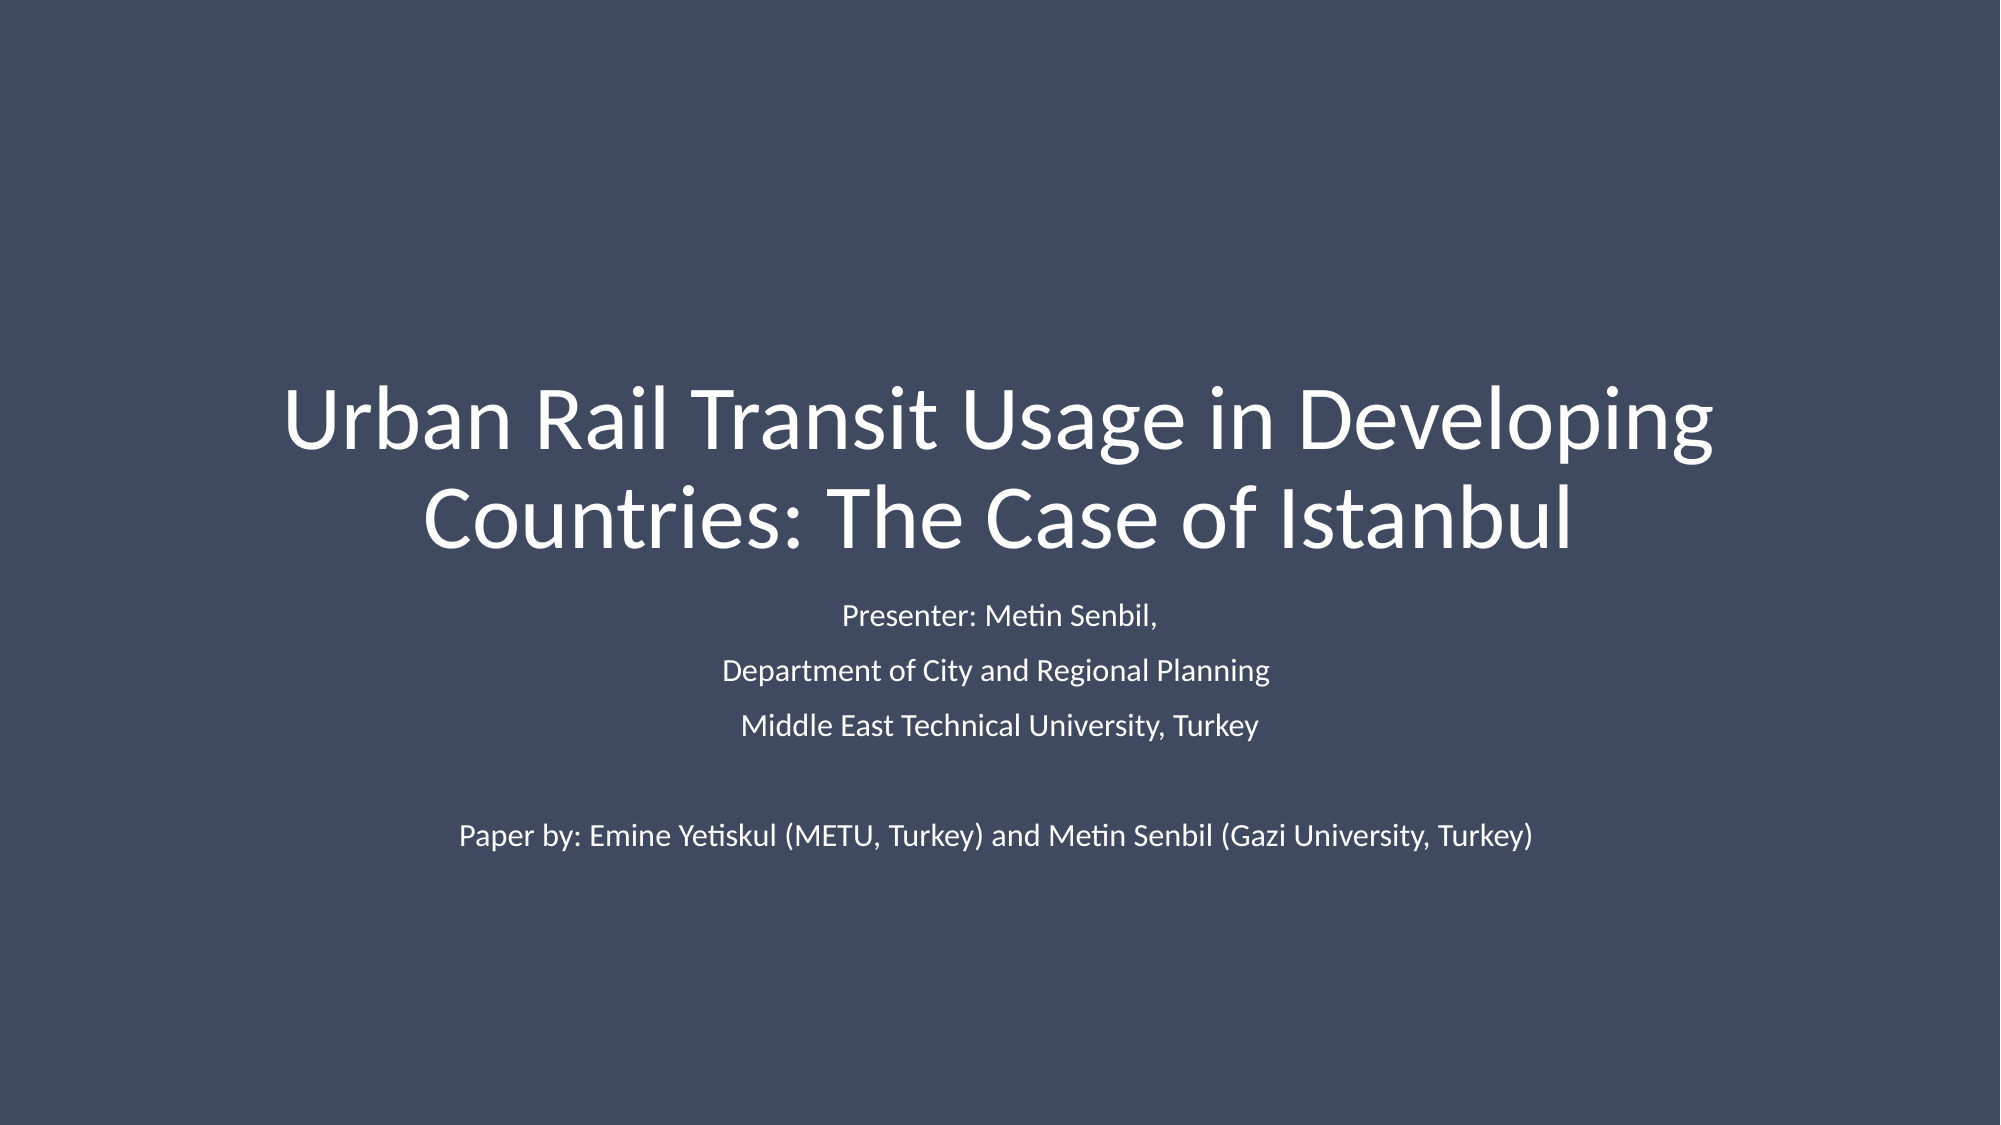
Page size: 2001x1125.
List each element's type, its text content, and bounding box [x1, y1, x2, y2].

title Urban Rail Transit Usage in Developing Countries: The Case of Istanbul [249, 184, 1750, 576]
subtitle Presenter: Metin Senbil, Department of City and Regional Planning Middle East Technical University, Turkey Paper by: Emine Yetiskul (METU, Turkey) and Metin Senbil (Gazi University, Turkey) [249, 590, 1750, 863]
